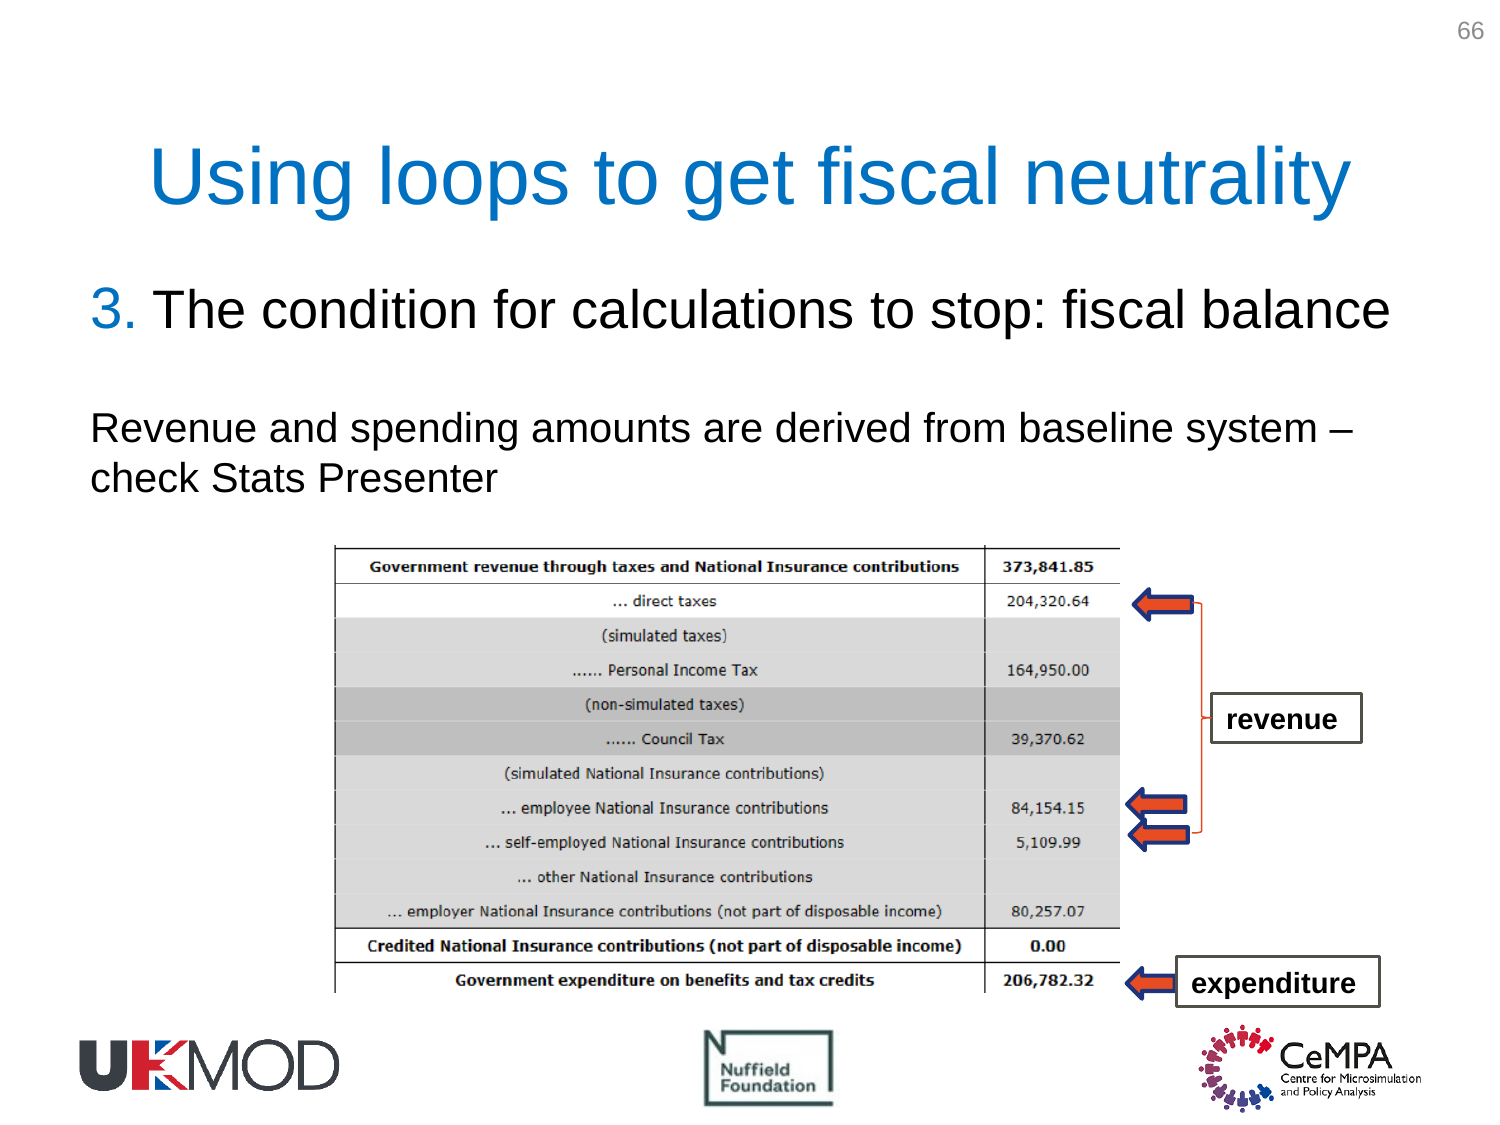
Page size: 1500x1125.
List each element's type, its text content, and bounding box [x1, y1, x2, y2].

slide_number 66 [1149, 0, 1500, 60]
picture [701, 1029, 840, 1108]
text_box [1131, 587, 1194, 622]
picture [332, 545, 1120, 993]
list 3. The condition for calculations to stop: fiscal balance Revenue and spending amounts are derived from baseline system – check Stats Presenter [75, 262, 1425, 1005]
picture [1198, 1024, 1421, 1113]
text_box [1127, 817, 1190, 853]
picture [73, 1036, 343, 1094]
text_box [1191, 601, 1213, 834]
text_box [1125, 786, 1188, 821]
title Using loops to get fiscal neutrality [76, 78, 1427, 266]
text_box revenue [1211, 693, 1362, 743]
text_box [1126, 956, 1380, 1017]
